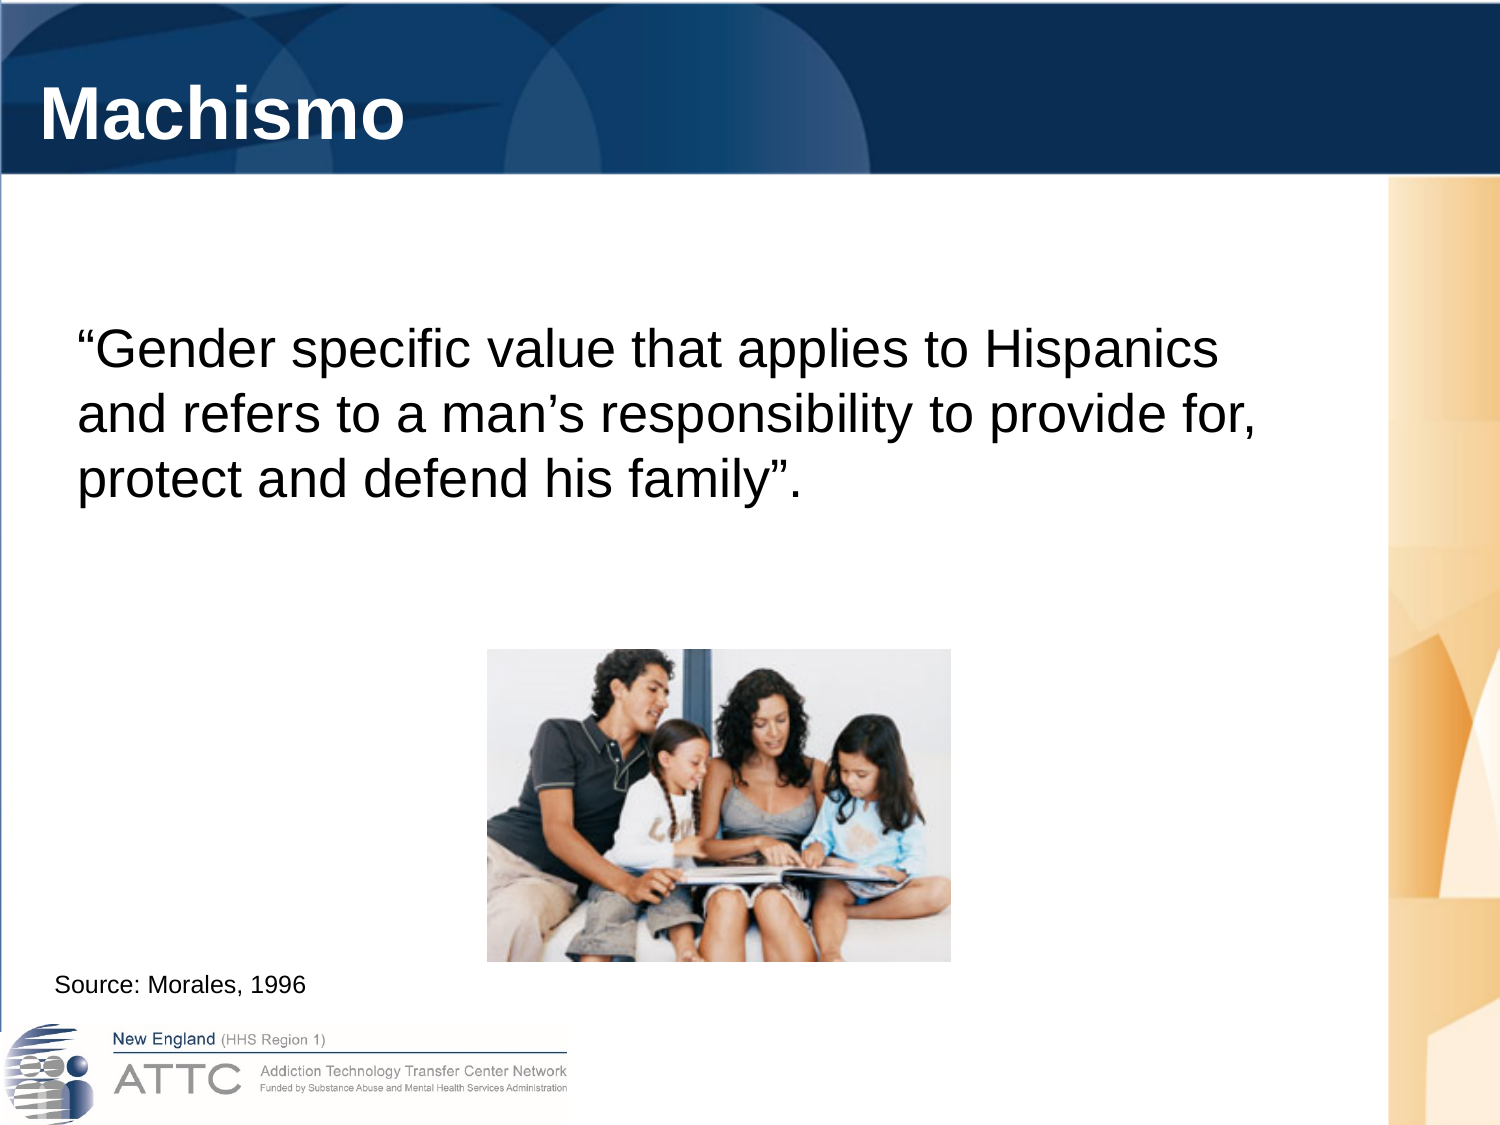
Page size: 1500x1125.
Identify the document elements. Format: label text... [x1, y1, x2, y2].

picture [0, 0, 1500, 1125]
text_box “Gender specific value that applies to Hispanics and refers to a man’s responsibility to provide for, protect and defend his family”. [62, 224, 1338, 613]
text_box Machismo [24, 74, 1438, 162]
text_box Source: Morales, 1996 [39, 961, 502, 1023]
